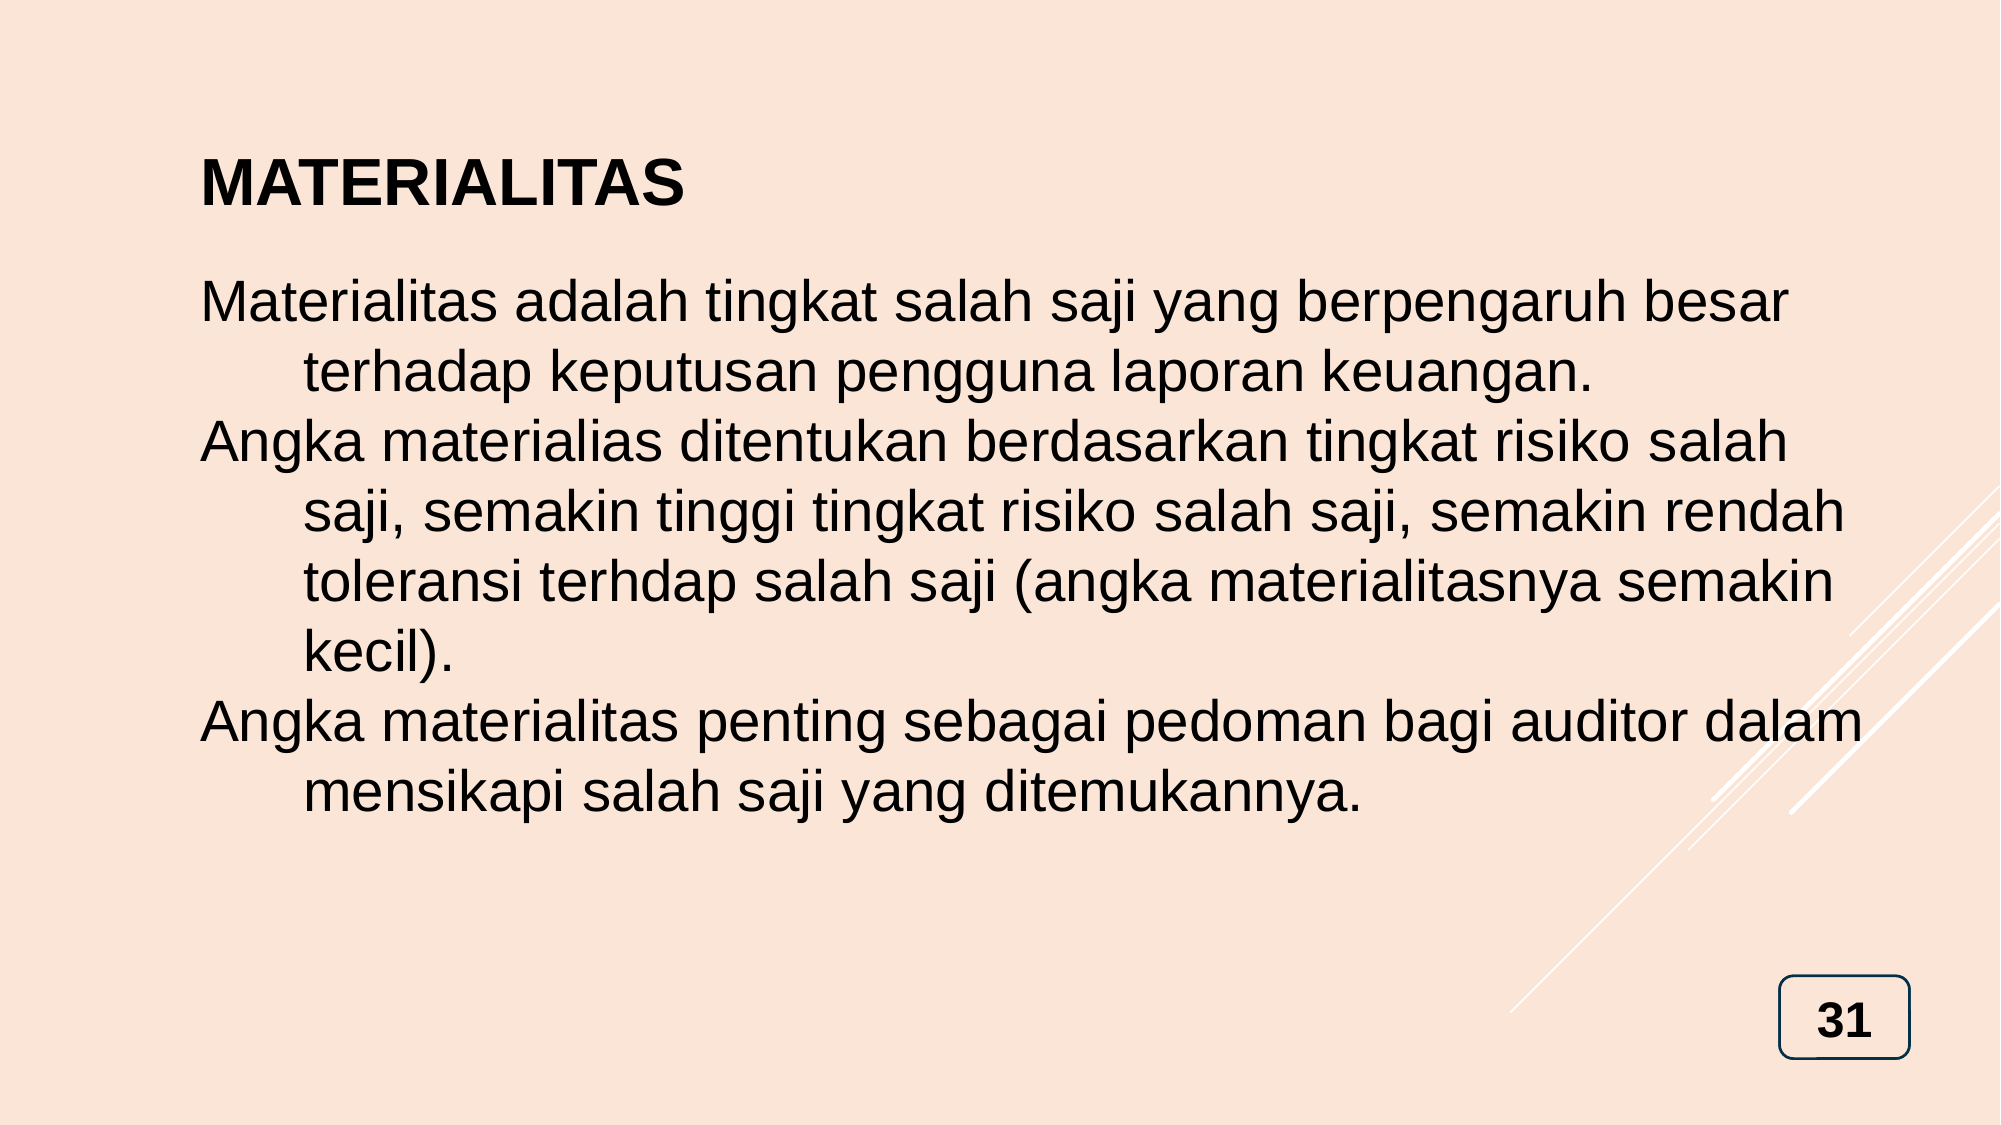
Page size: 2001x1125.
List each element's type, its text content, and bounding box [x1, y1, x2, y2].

title MATERIALITAS [184, 125, 1585, 232]
list Materialitas adalah tingkat salah saji yang berpengaruh besar terhadap keputusan pengguna laporan keuangan. Angka materialias ditentukan berdasarkan tingkat risiko salah saji, semakin tinggi tingkat risiko salah saji, semakin rendah toleransi terhdap salah saji (angka materialitasnya semakin kecil). Angka materialitas penting sebagai pedoman bagi auditor dalam mensikapi salah saji yang ditemukannya. [185, 255, 1910, 917]
